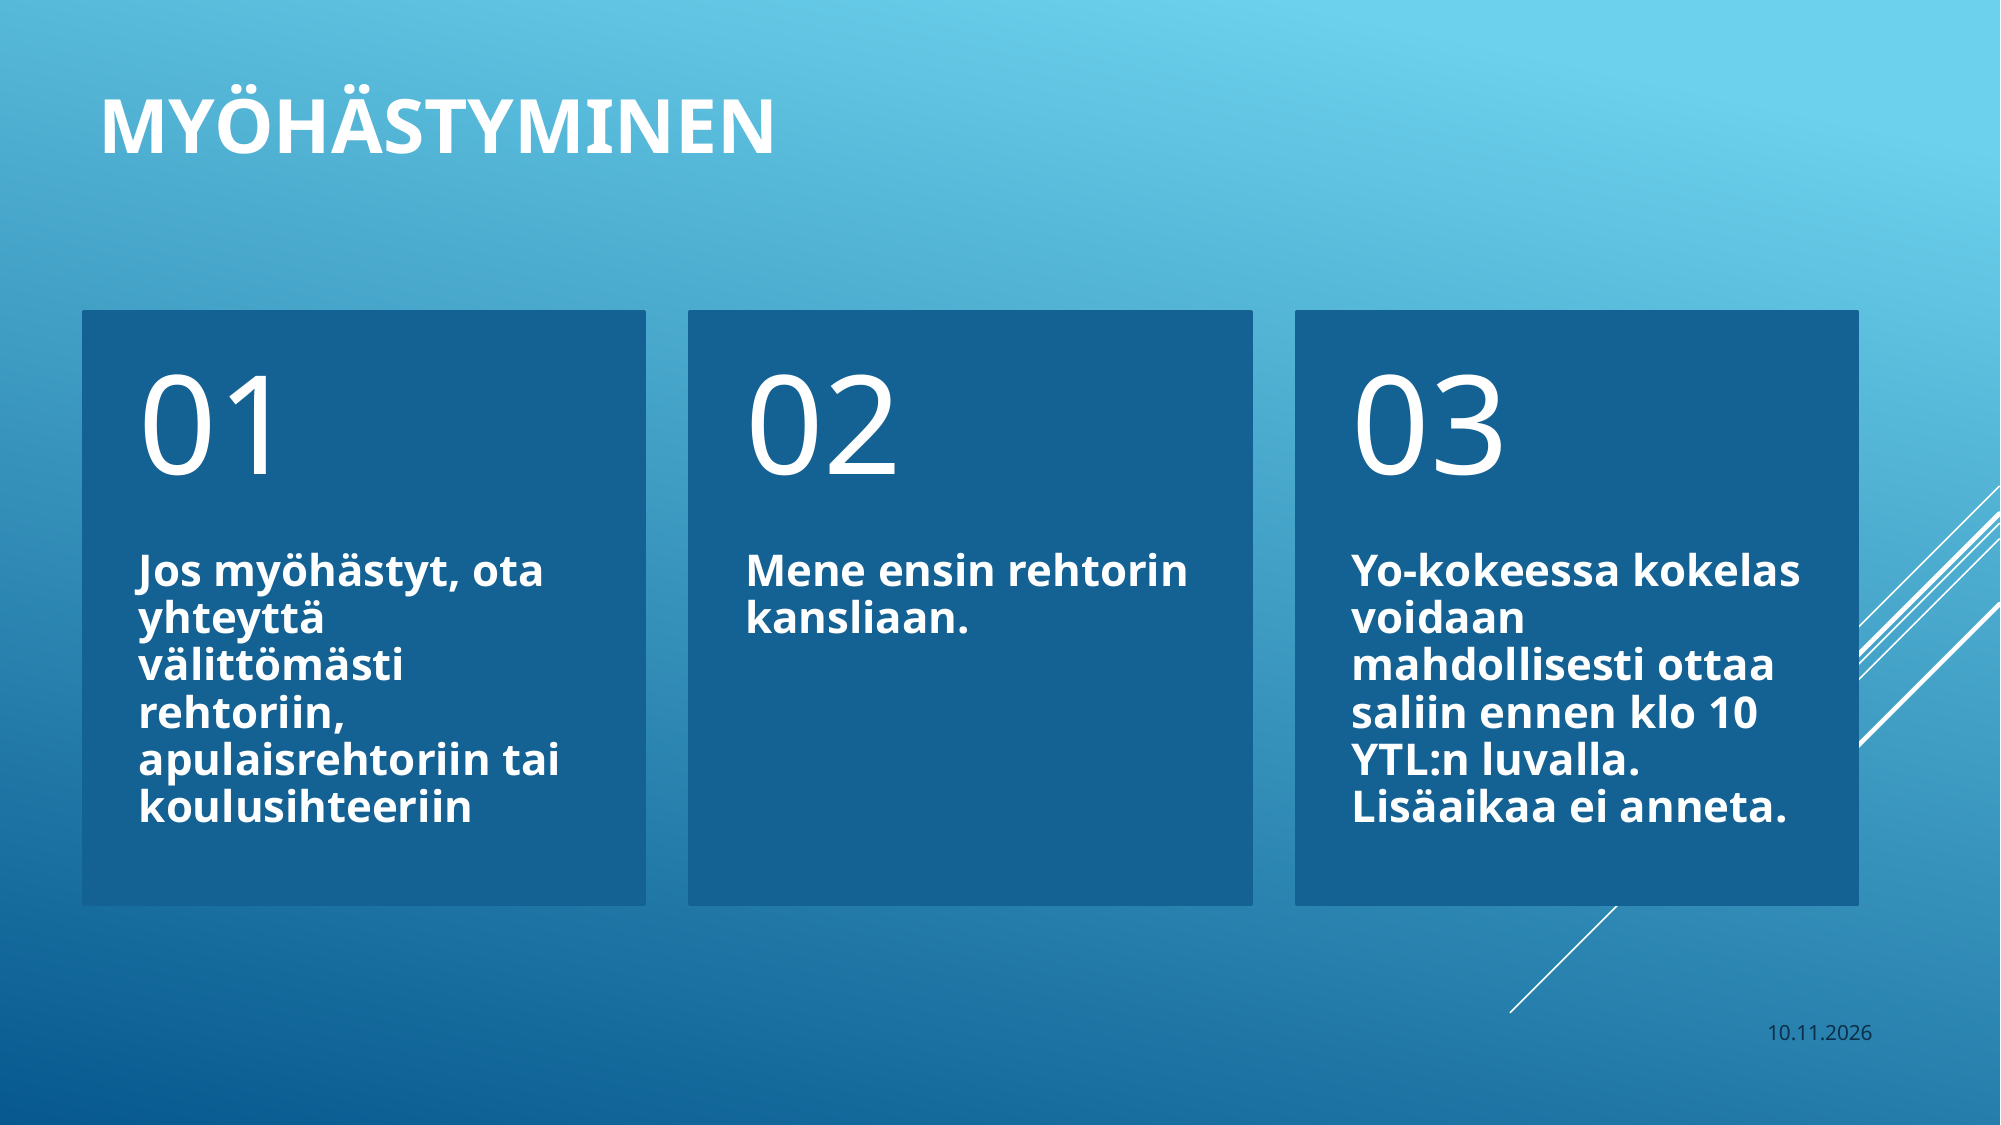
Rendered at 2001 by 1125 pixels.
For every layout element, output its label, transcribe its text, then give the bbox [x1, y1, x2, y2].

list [82, 311, 1859, 905]
title Myöhästyminen [83, 0, 1484, 248]
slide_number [1624, 1012, 1888, 1073]
